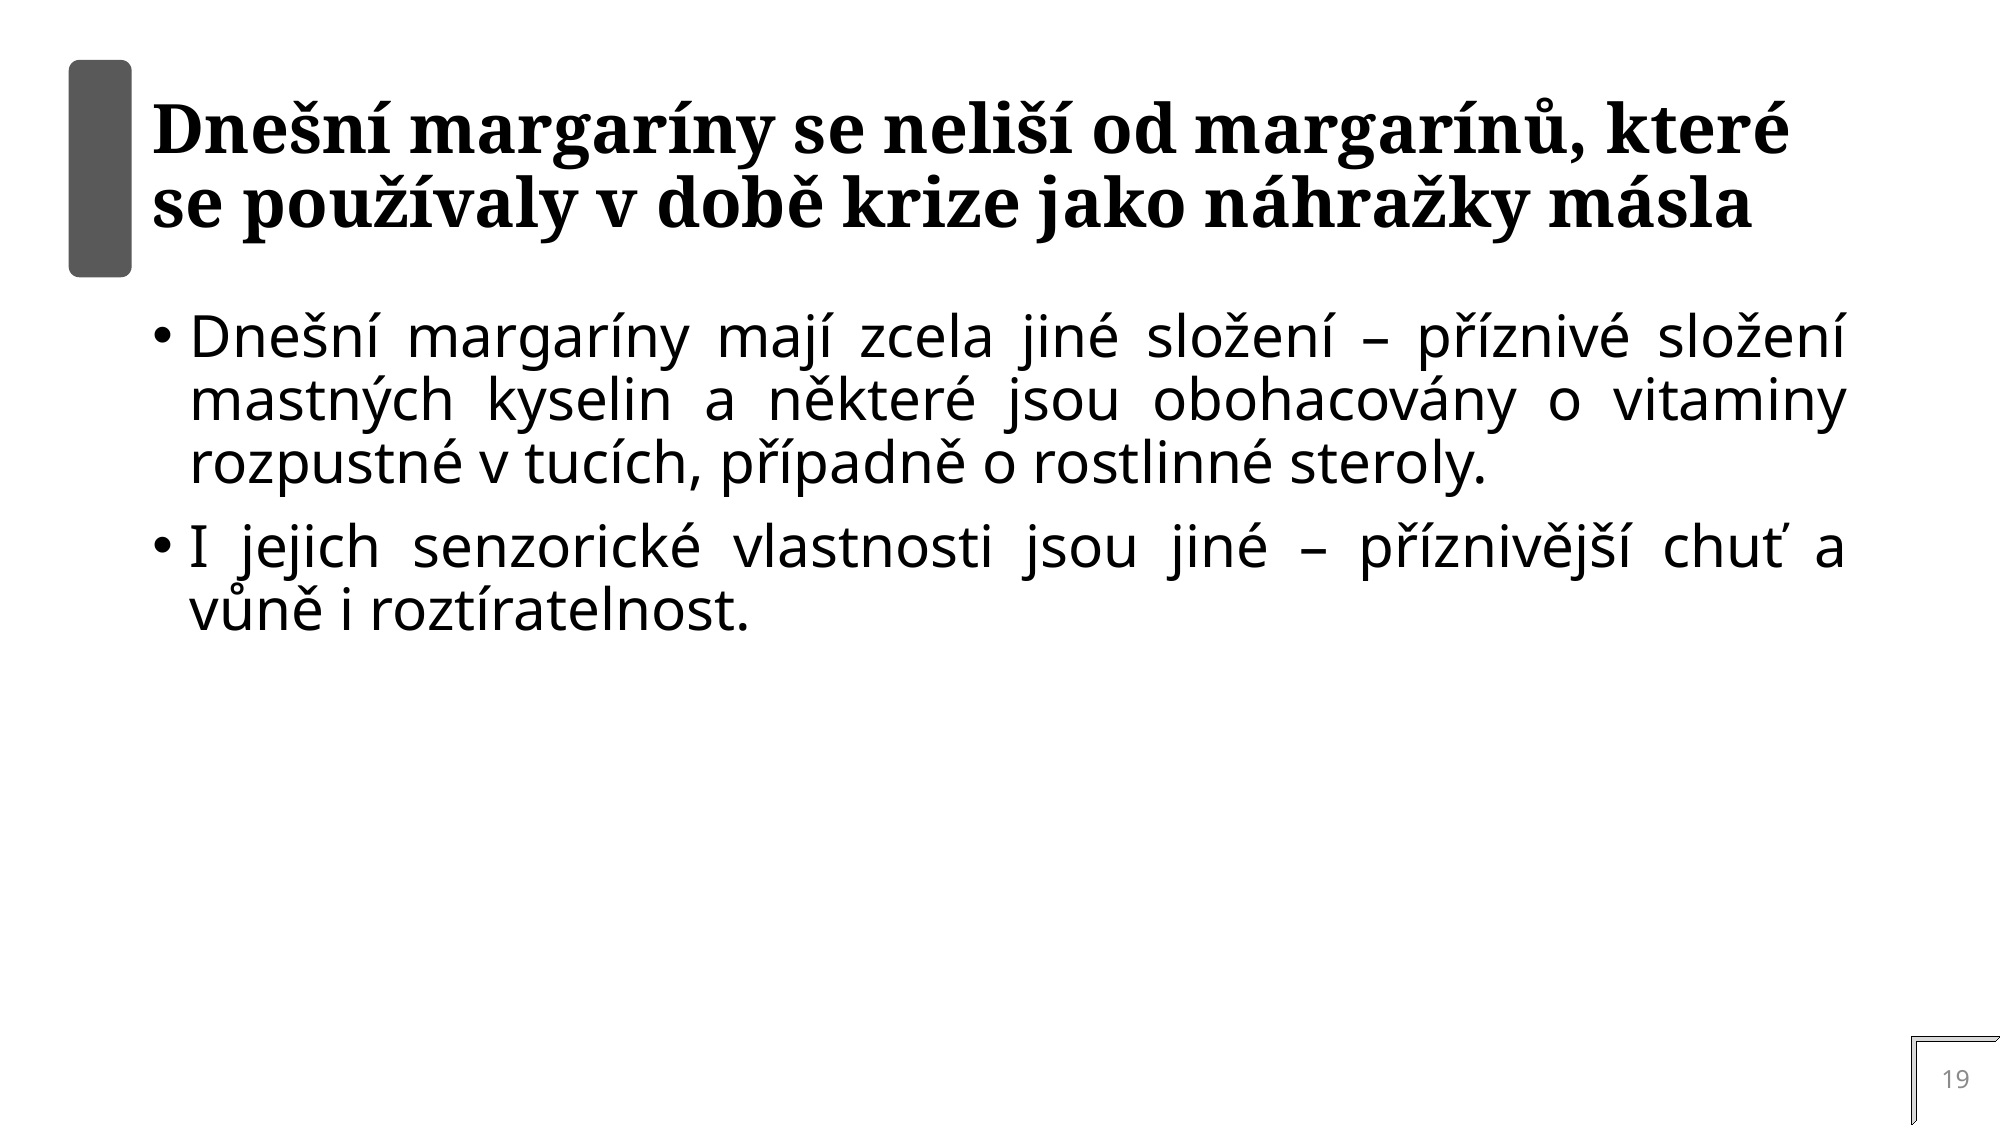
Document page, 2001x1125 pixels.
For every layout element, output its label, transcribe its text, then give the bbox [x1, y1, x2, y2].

list Dnešní margaríny mají zcela jiné složení – příznivé složení mastných kyselin a některé jsou obohacovány o vitaminy rozpustné v tucích, případně o rostlinné steroly. I jejich senzorické vlastnosti jsou jiné – příznivější chuť a vůně i roztíratelnost. [137, 299, 1863, 1111]
title Dnešní margaríny se neliší od margarínů, které se používaly v době krize jako náhražky másla [137, 59, 1863, 278]
slide_number 19 [1911, 1036, 2000, 1125]
